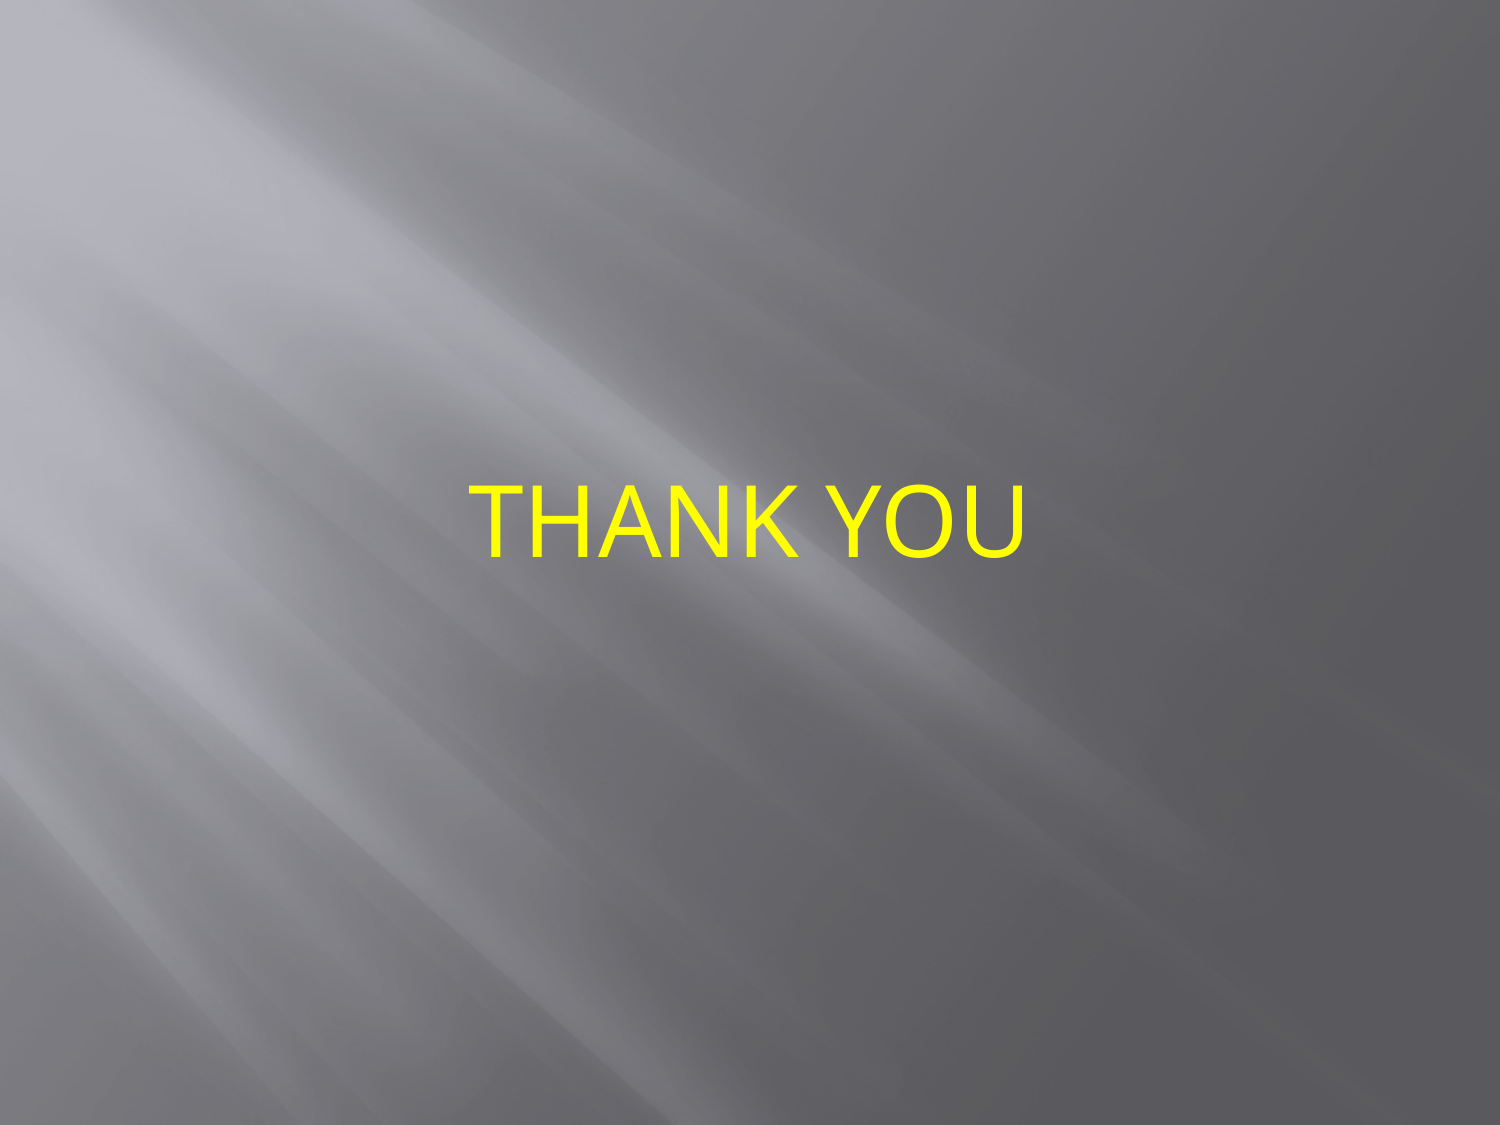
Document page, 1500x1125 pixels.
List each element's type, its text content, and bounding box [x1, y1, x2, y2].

subtitle THANK YOU [225, 450, 1275, 834]
